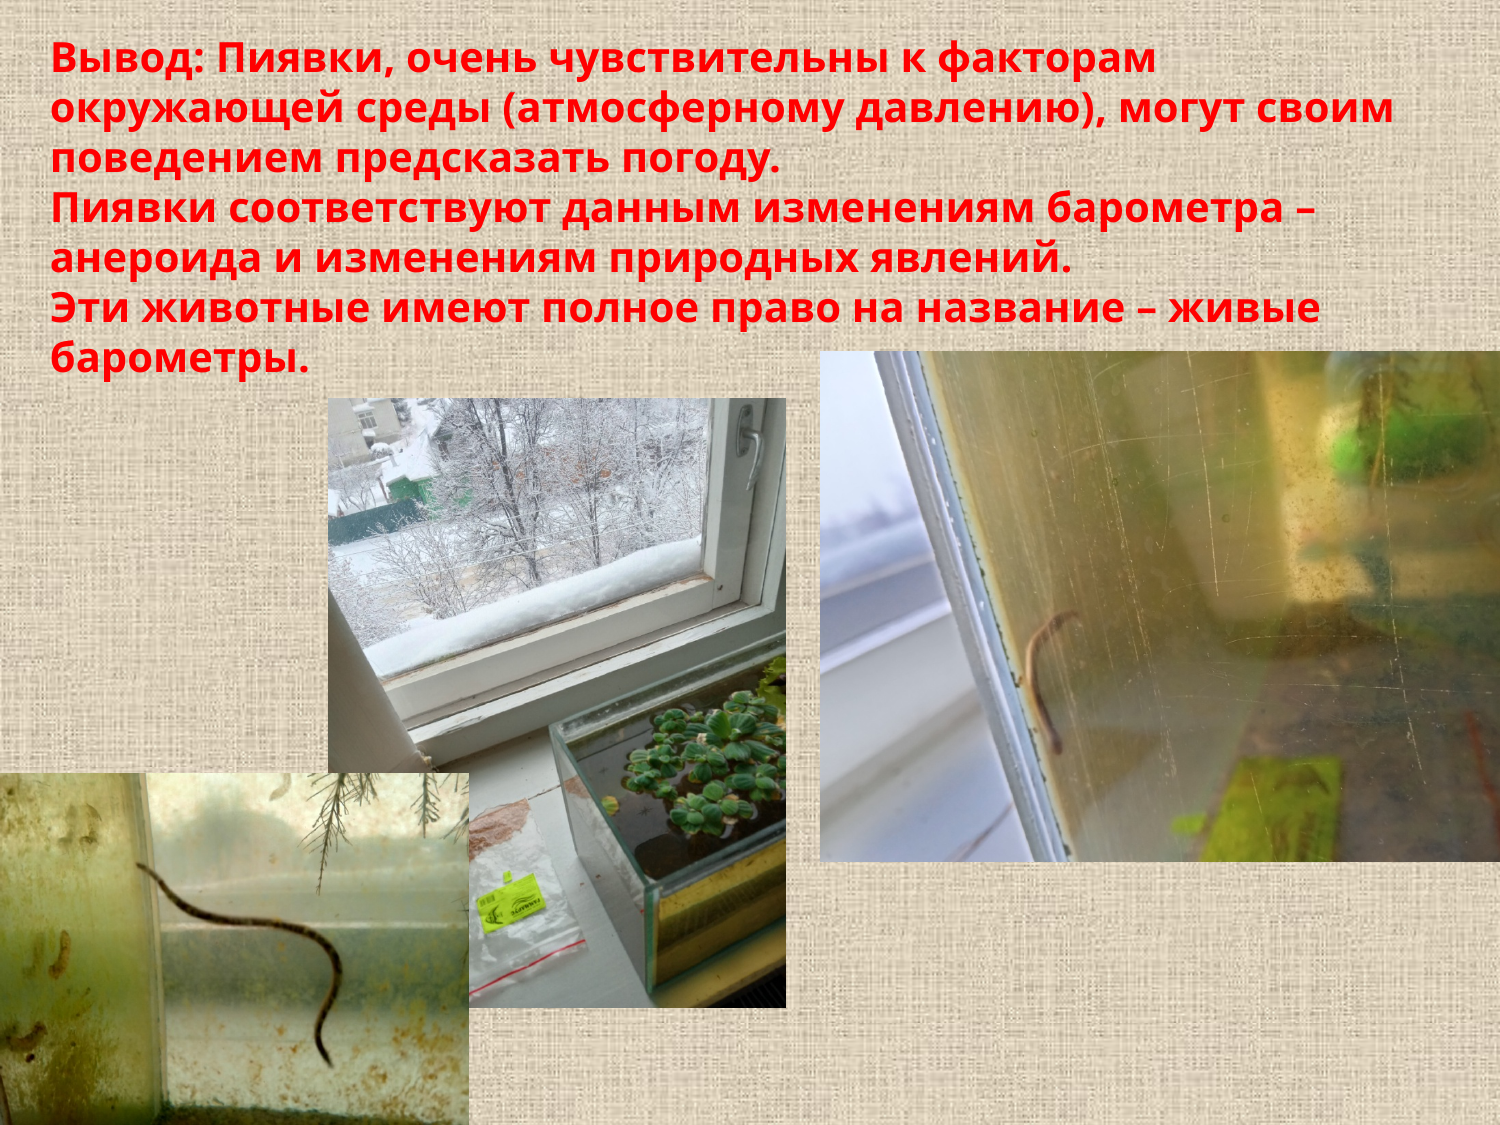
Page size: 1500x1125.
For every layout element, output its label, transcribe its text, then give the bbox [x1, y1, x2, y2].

text_box Вывод: Пиявки, очень чувствительны к факторам окружающей среды (атмосферному давлению), могут своим поведением предсказать погоду. Пиявки соответствуют данным изменениям барометра – анероида и изменениям природных явлений. Эти животные имеют полное право на название – живые барометры. [35, 23, 1477, 389]
picture [0, 0, 1500, 1125]
